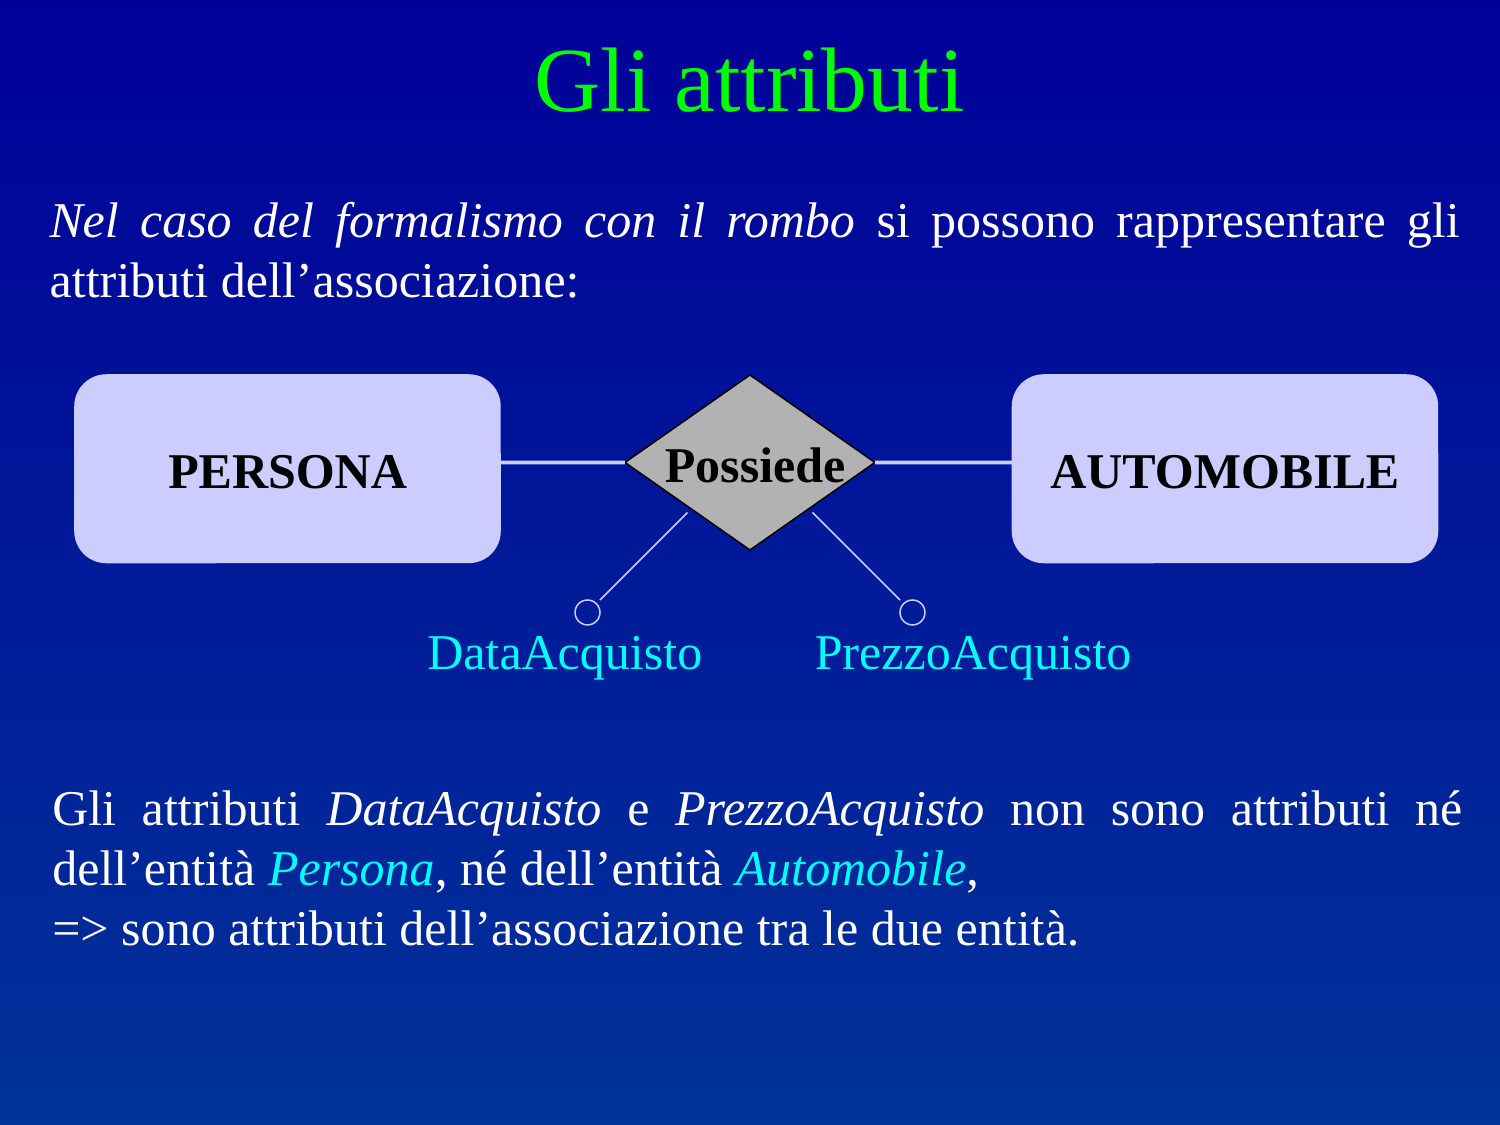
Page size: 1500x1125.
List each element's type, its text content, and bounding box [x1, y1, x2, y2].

text_box [575, 600, 600, 612]
text_box [625, 444, 650, 480]
text_box [900, 600, 925, 612]
text_box PERSONA [75, 375, 501, 563]
text_box DataAcquisto [412, 612, 718, 688]
text_box AUTOMOBILE [1012, 375, 1438, 563]
text_box [678, 500, 822, 550]
text_box PrezzoAcquisto [800, 612, 1147, 688]
text_box [72, 315, 1463, 388]
text_box [679, 375, 820, 424]
text_box [861, 452, 875, 473]
text_box Possiede [650, 424, 861, 500]
text_box Gli attributi DataAcquisto e PrezzoAcquisto non sono attributi né dell’entità Persona, né dell’entità Automobile, => sono attributi dell’associazione tra le due entità. [37, 767, 1478, 963]
text_box Gli attributi [87, 12, 1413, 138]
text_box Nel caso del formalismo con il rombo si possono rappresentare gli attributi dell’associazione: [34, 180, 1475, 315]
